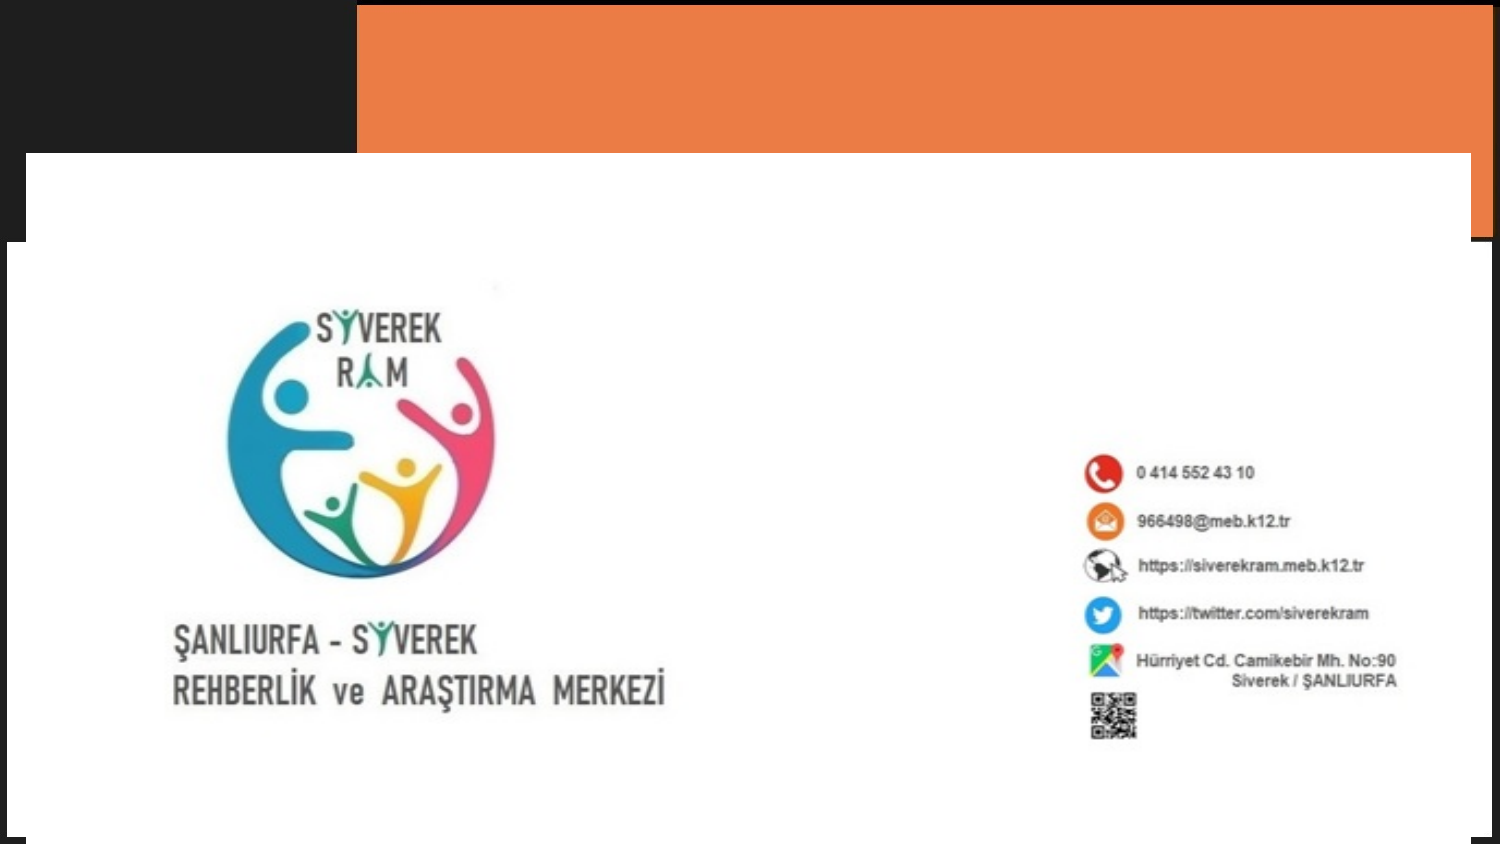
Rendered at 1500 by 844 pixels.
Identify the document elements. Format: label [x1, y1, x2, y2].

picture [0, 0, 1500, 844]
text_box [1475, 164, 1500, 173]
text_box [1475, 564, 1500, 821]
text_box [1475, 173, 1500, 564]
